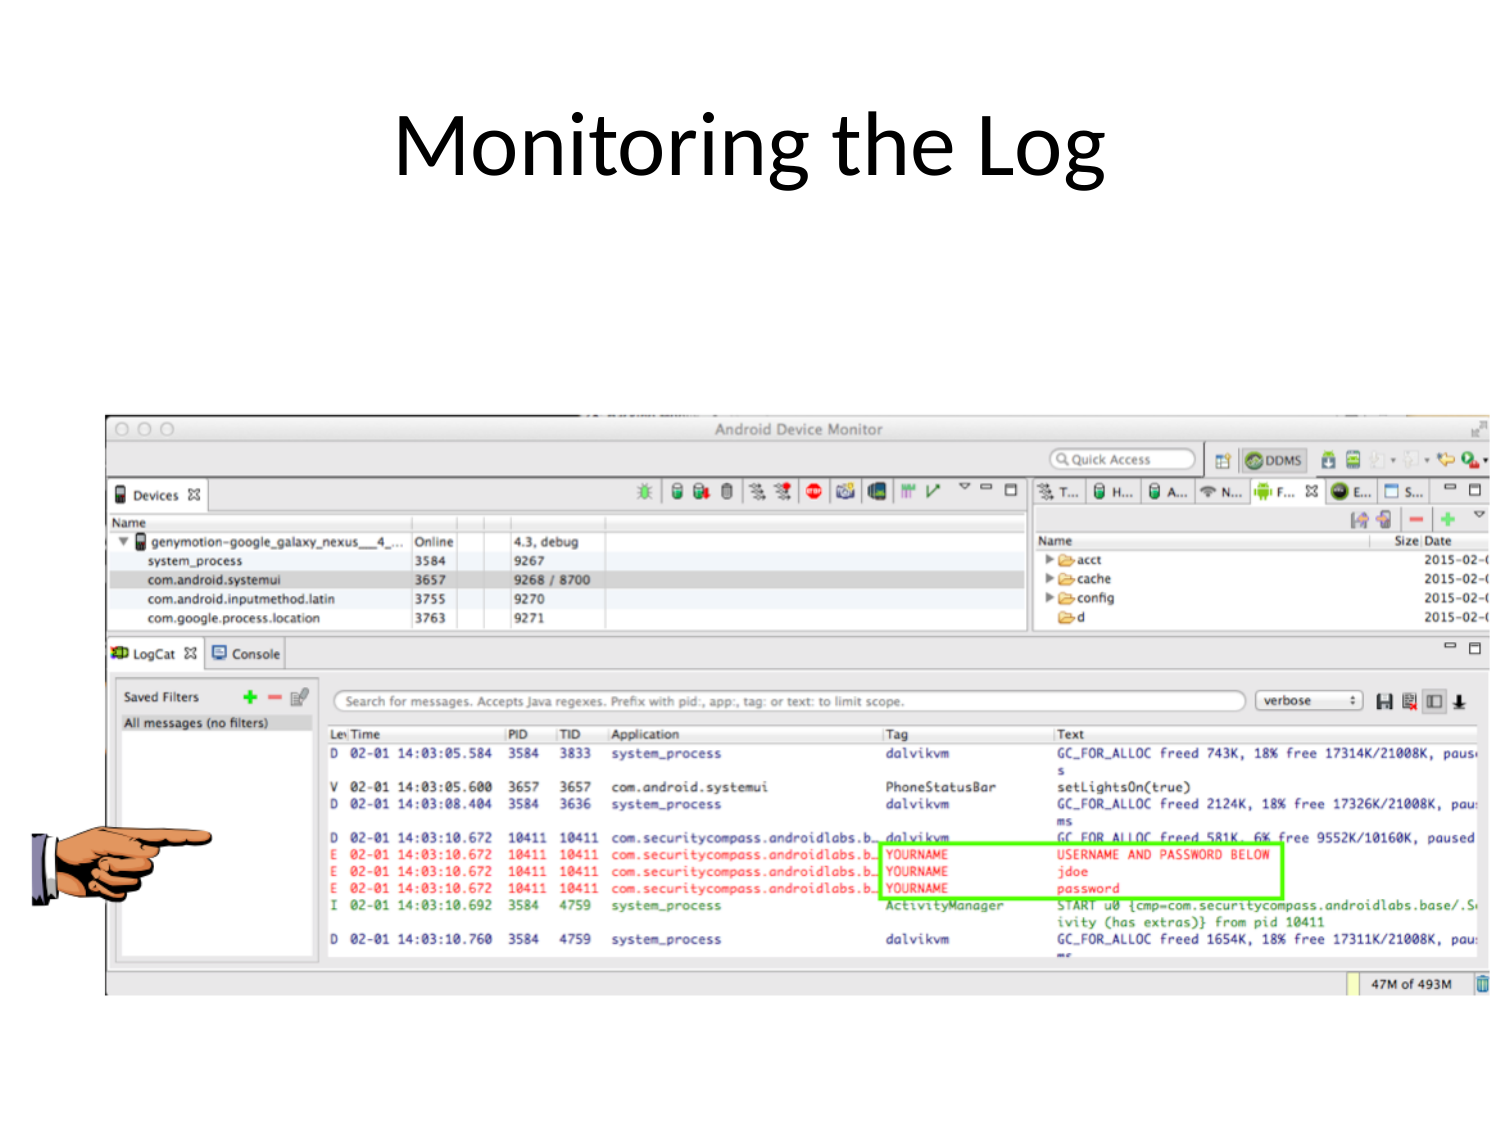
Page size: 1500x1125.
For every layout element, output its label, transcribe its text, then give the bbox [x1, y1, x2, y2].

title Monitoring the Log [75, 45, 1425, 233]
picture [0, 391, 1500, 1011]
